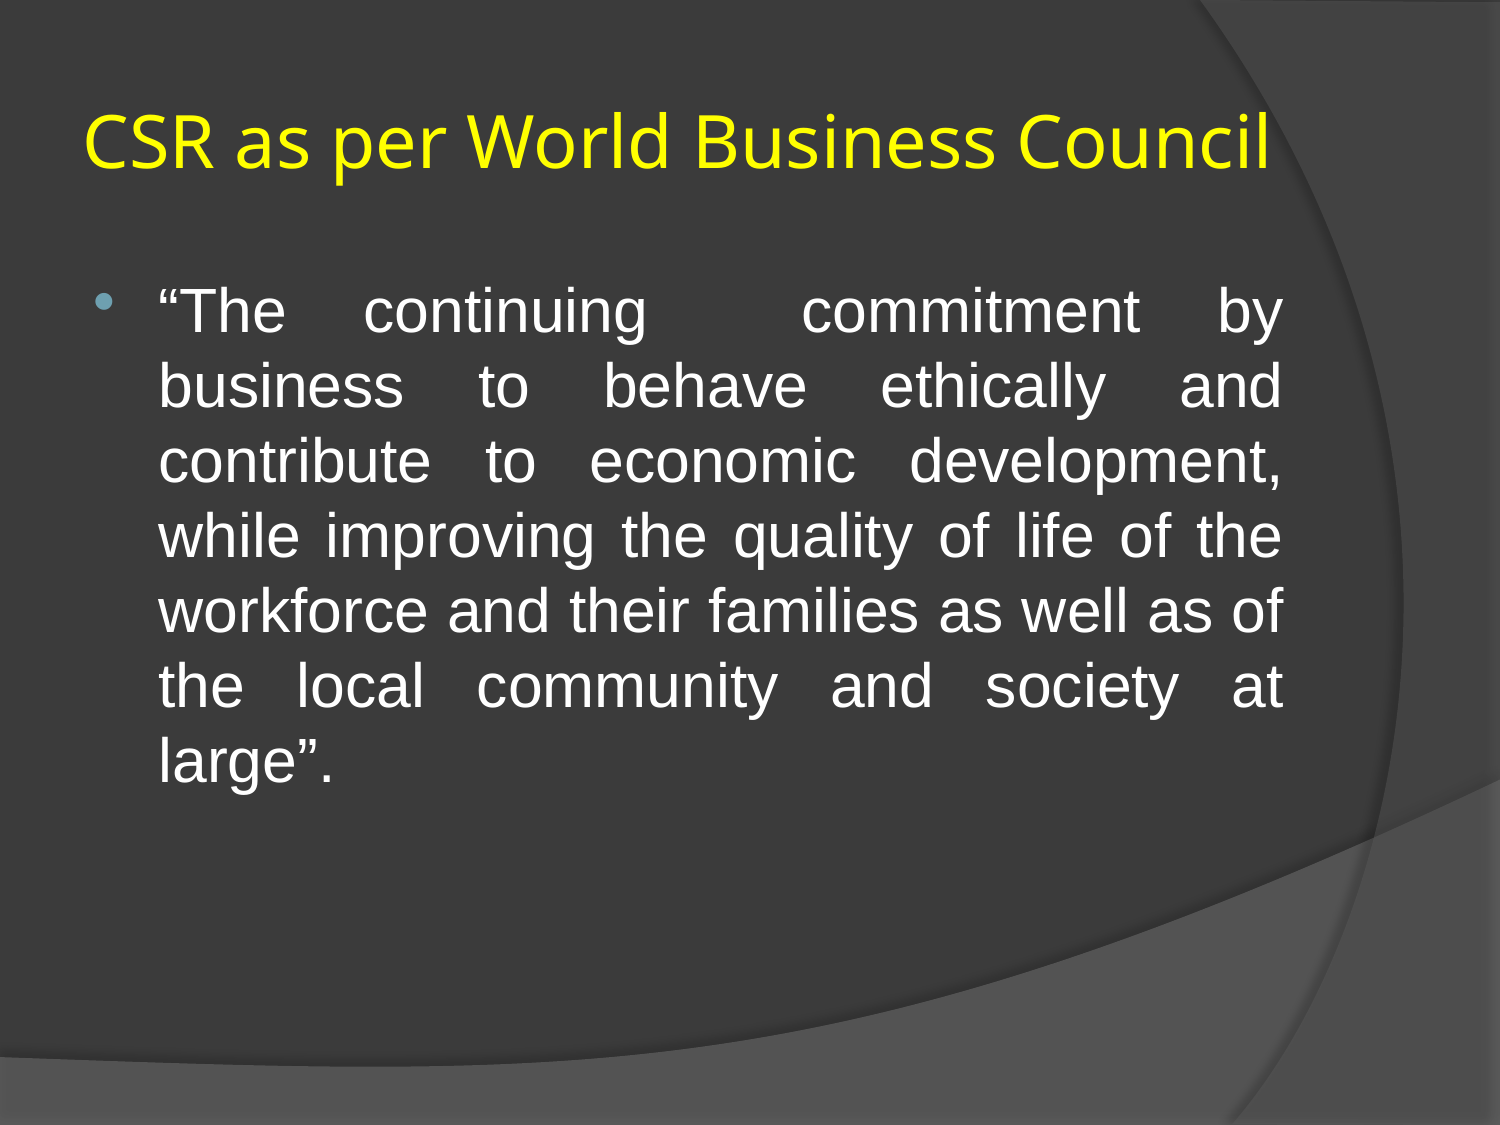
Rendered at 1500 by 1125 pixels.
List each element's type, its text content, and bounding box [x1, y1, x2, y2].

title CSR as per World Business Council [75, 45, 1300, 233]
list “The continuing commitment by business to behave ethically and contribute to economic development, while improving the quality of life of the workforce and their families as well as of the local community and society at large”. [75, 262, 1300, 1005]
